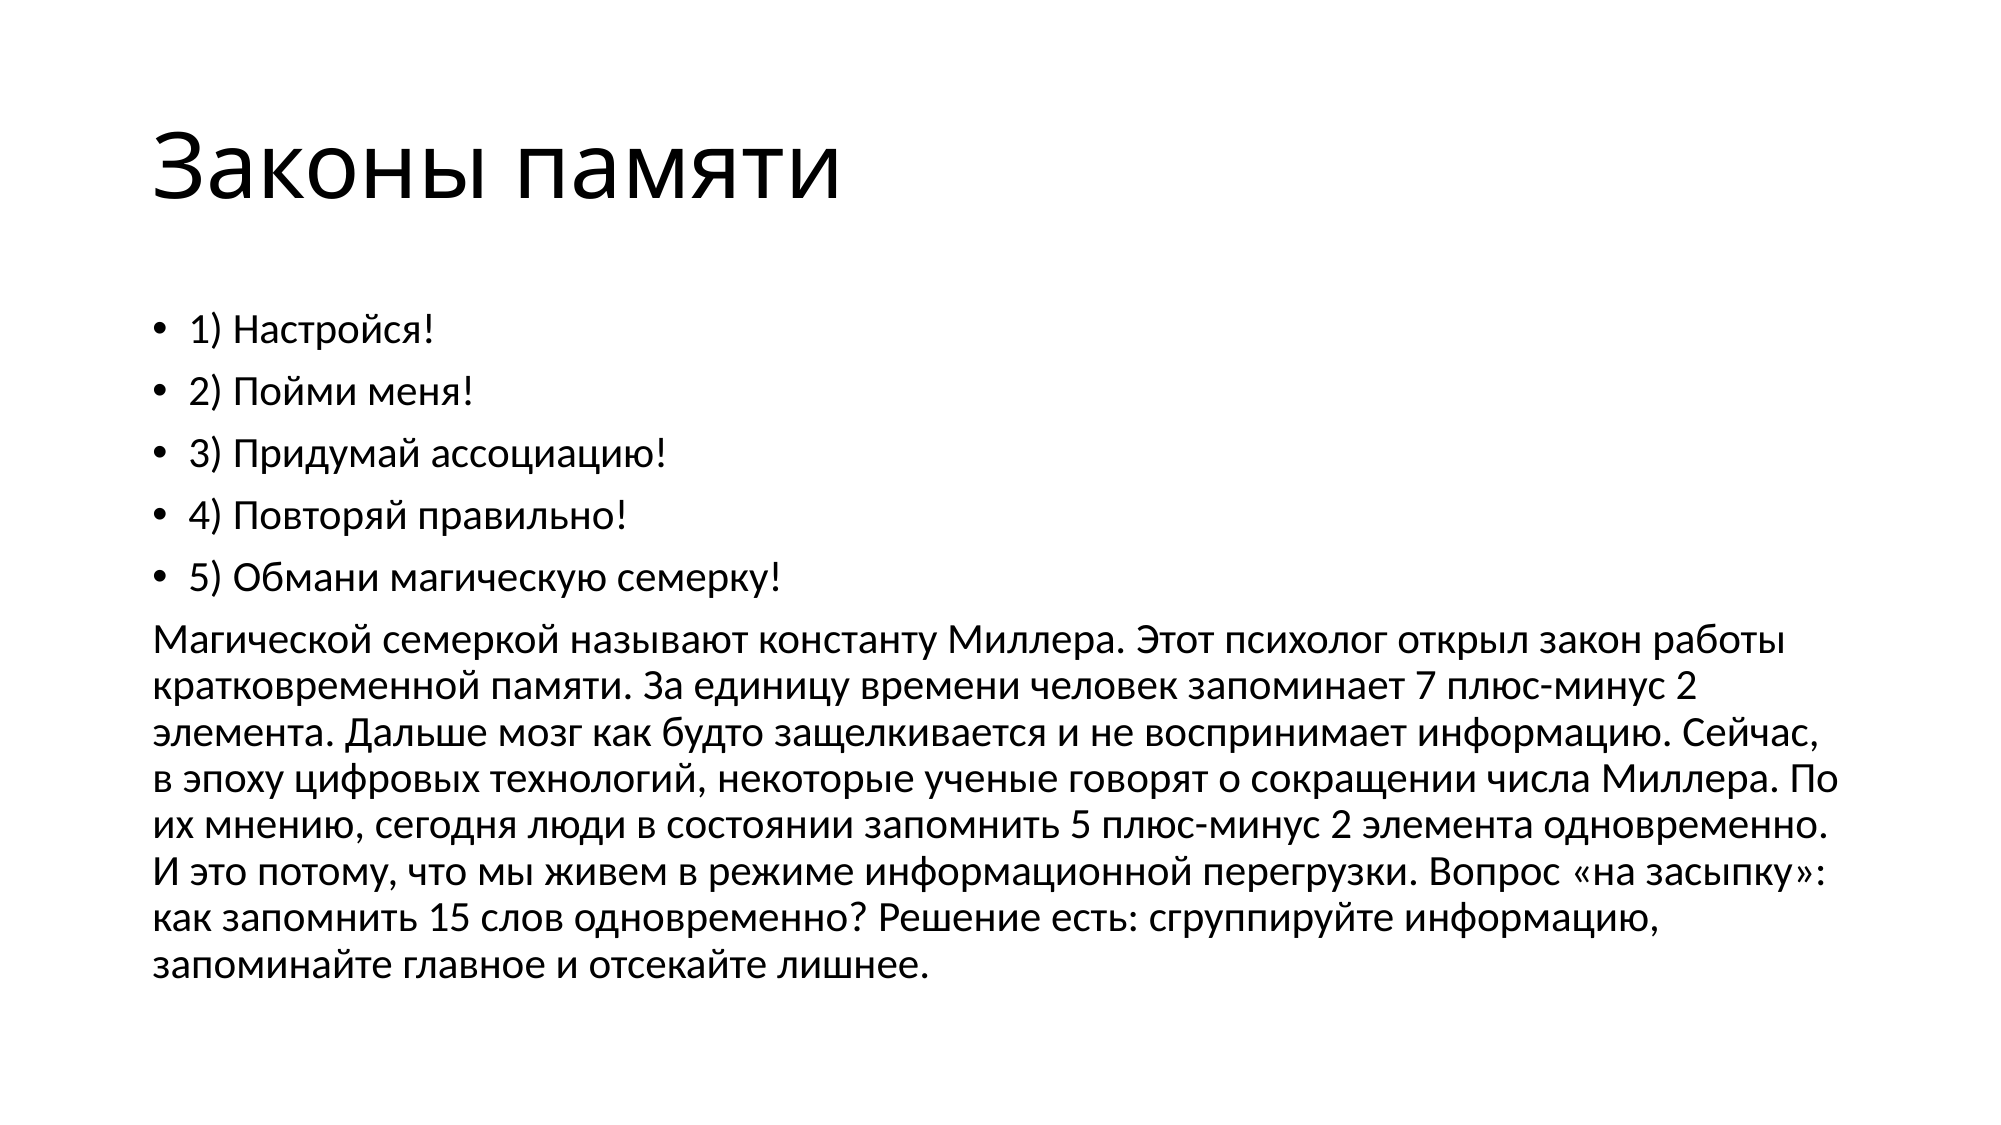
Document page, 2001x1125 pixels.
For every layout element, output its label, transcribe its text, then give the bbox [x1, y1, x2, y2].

list 1) Настройся! 2) Пойми меня! 3) Придумай ассоциацию! 4) Повторяй правильно! 5) Обмани магическую семерку! Магической семеркой называют константу Миллера. Этот психолог открыл закон работы кратковременной памяти. За единицу времени человек запоминает 7 плюс-минус 2 элемента. Дальше мозг как будто защелкивается и не воспринимает информацию. Сейчас, в эпоху цифровых технологий, некоторые ученые говорят о сокращении числа Миллера. По их мнению, сегодня люди в состоянии запомнить 5 плюс-минус 2 элемента одновременно. И это потому, что мы живем в режиме информационной перегрузки. Вопрос «на засыпку»: как запомнить 15 слов одновременно? Решение есть: сгруппируйте информацию, запоминайте главное и отсекайте лишнее. [137, 299, 1863, 1014]
title Законы памяти [137, 59, 1863, 278]
